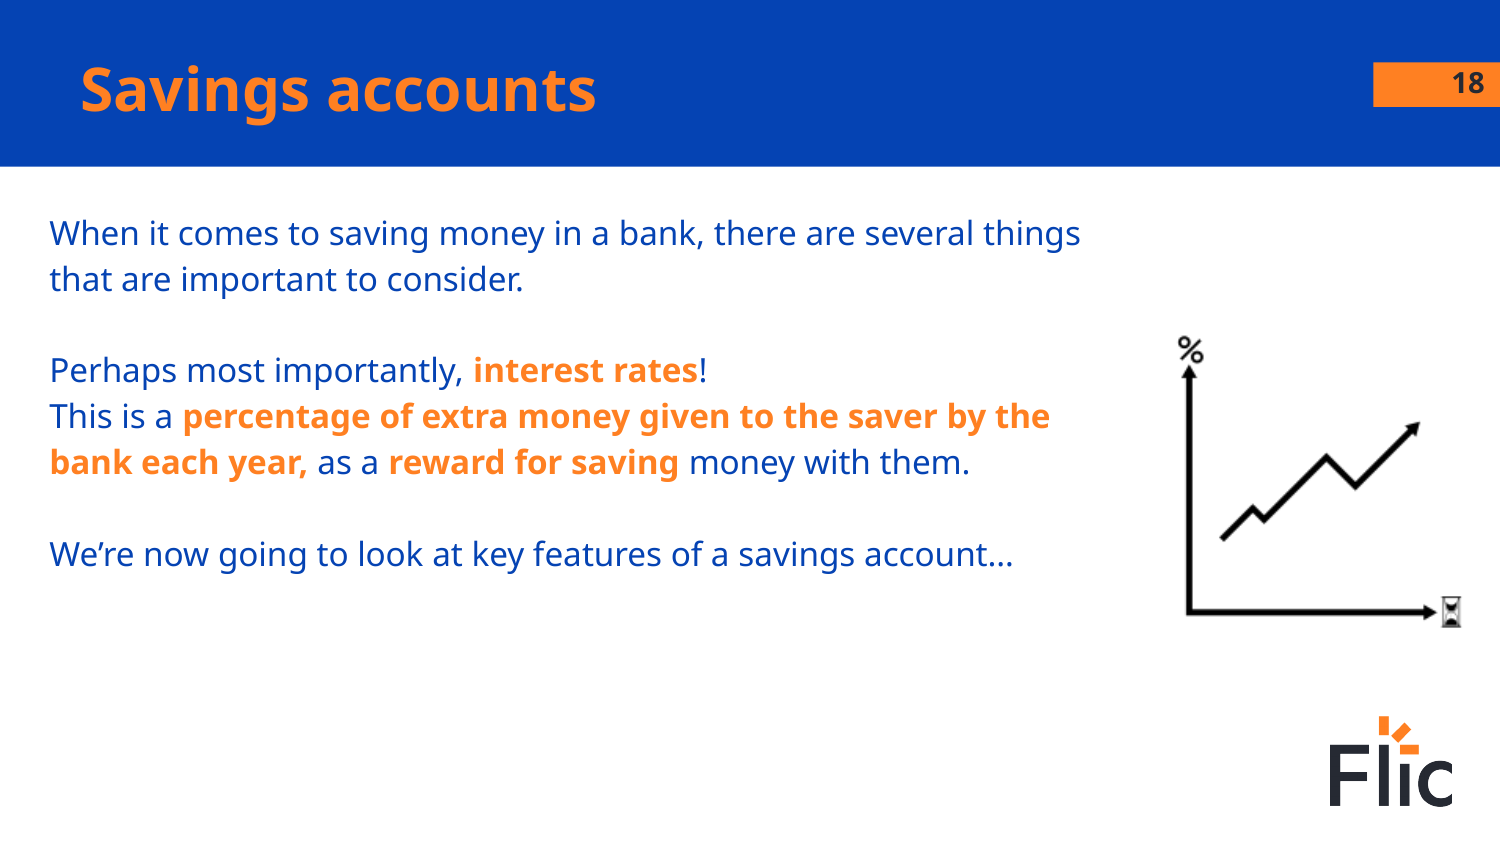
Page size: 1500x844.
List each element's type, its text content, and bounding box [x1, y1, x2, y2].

picture [1163, 325, 1477, 639]
text_box When it comes to saving money in a bank, there are several things that are important to consider. Perhaps most importantly, interest rates! This is a percentage of extra money given to the saver by the bank each year, as a reward for saving money with them. We’re now going to look at key features of a savings account… [17, 190, 1102, 634]
text_box Savings accounts [80, 40, 1299, 169]
slide_number 18 [1410, 49, 1500, 115]
picture [1330, 716, 1452, 807]
